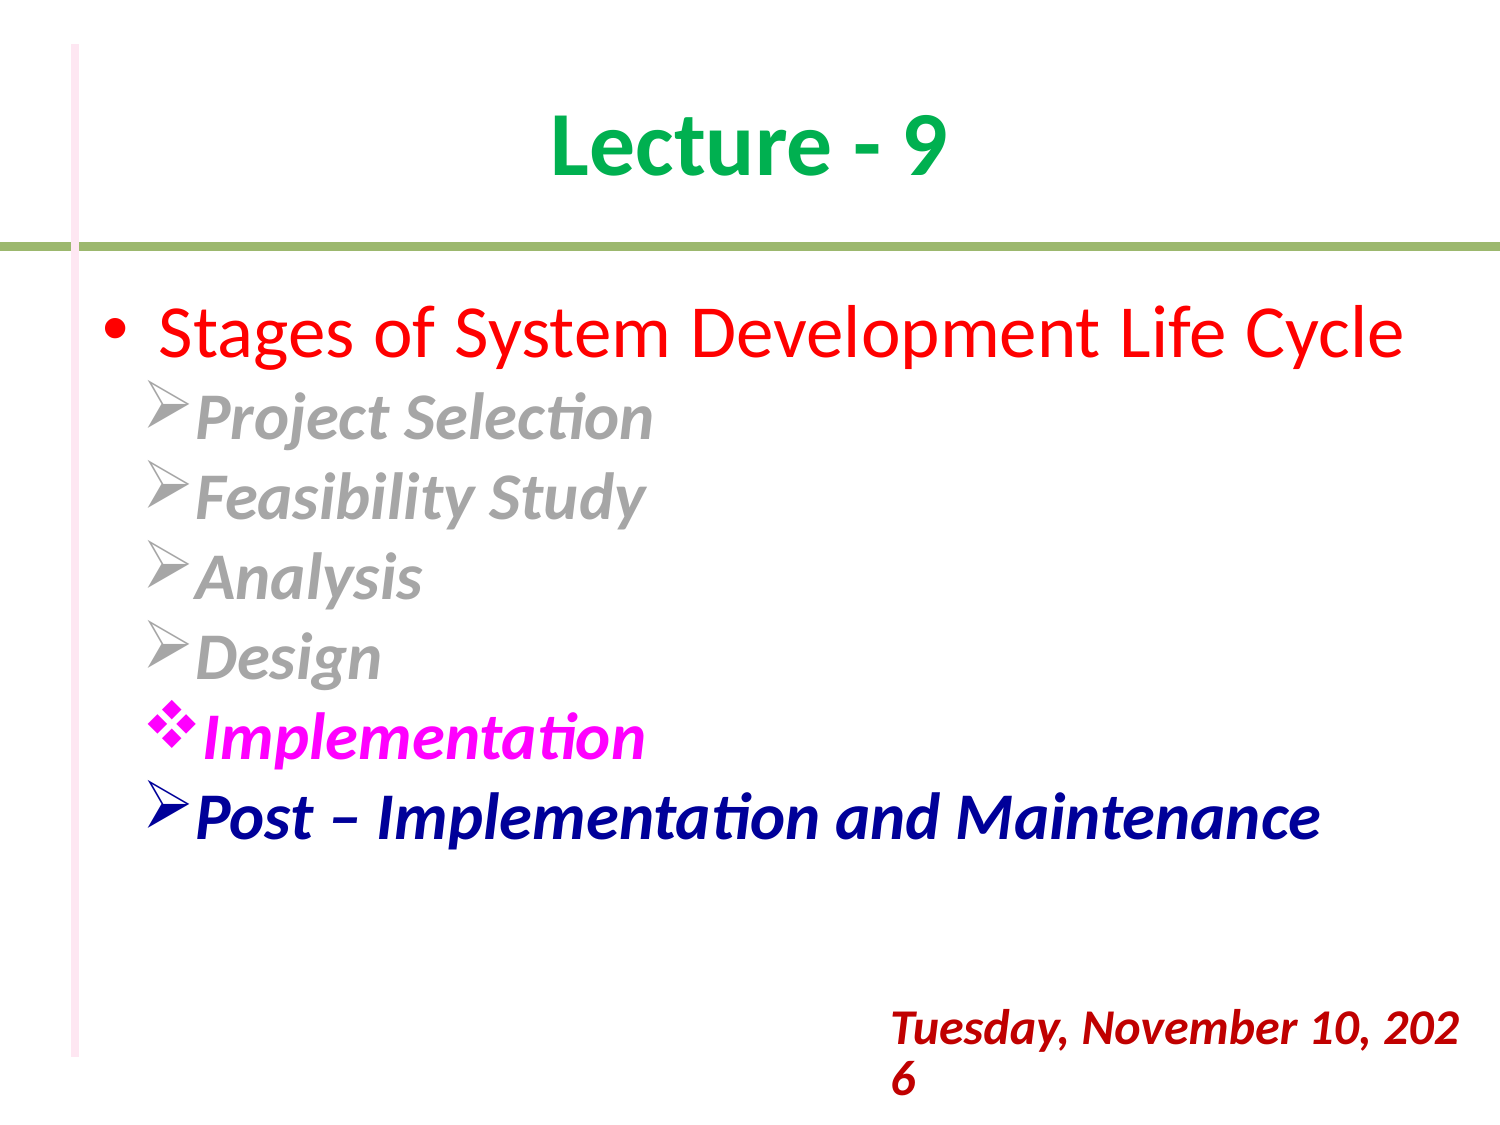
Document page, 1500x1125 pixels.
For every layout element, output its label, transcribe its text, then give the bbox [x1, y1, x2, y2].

text_box Stages of System Development Life Cycle Project Selection Feasibility Study Analysis Design Implementation Post – Implementation and Maintenance [87, 275, 1438, 975]
title Lecture - 9 [75, 45, 1425, 233]
text_box Friday, July 19, 2019 [874, 987, 1475, 1088]
